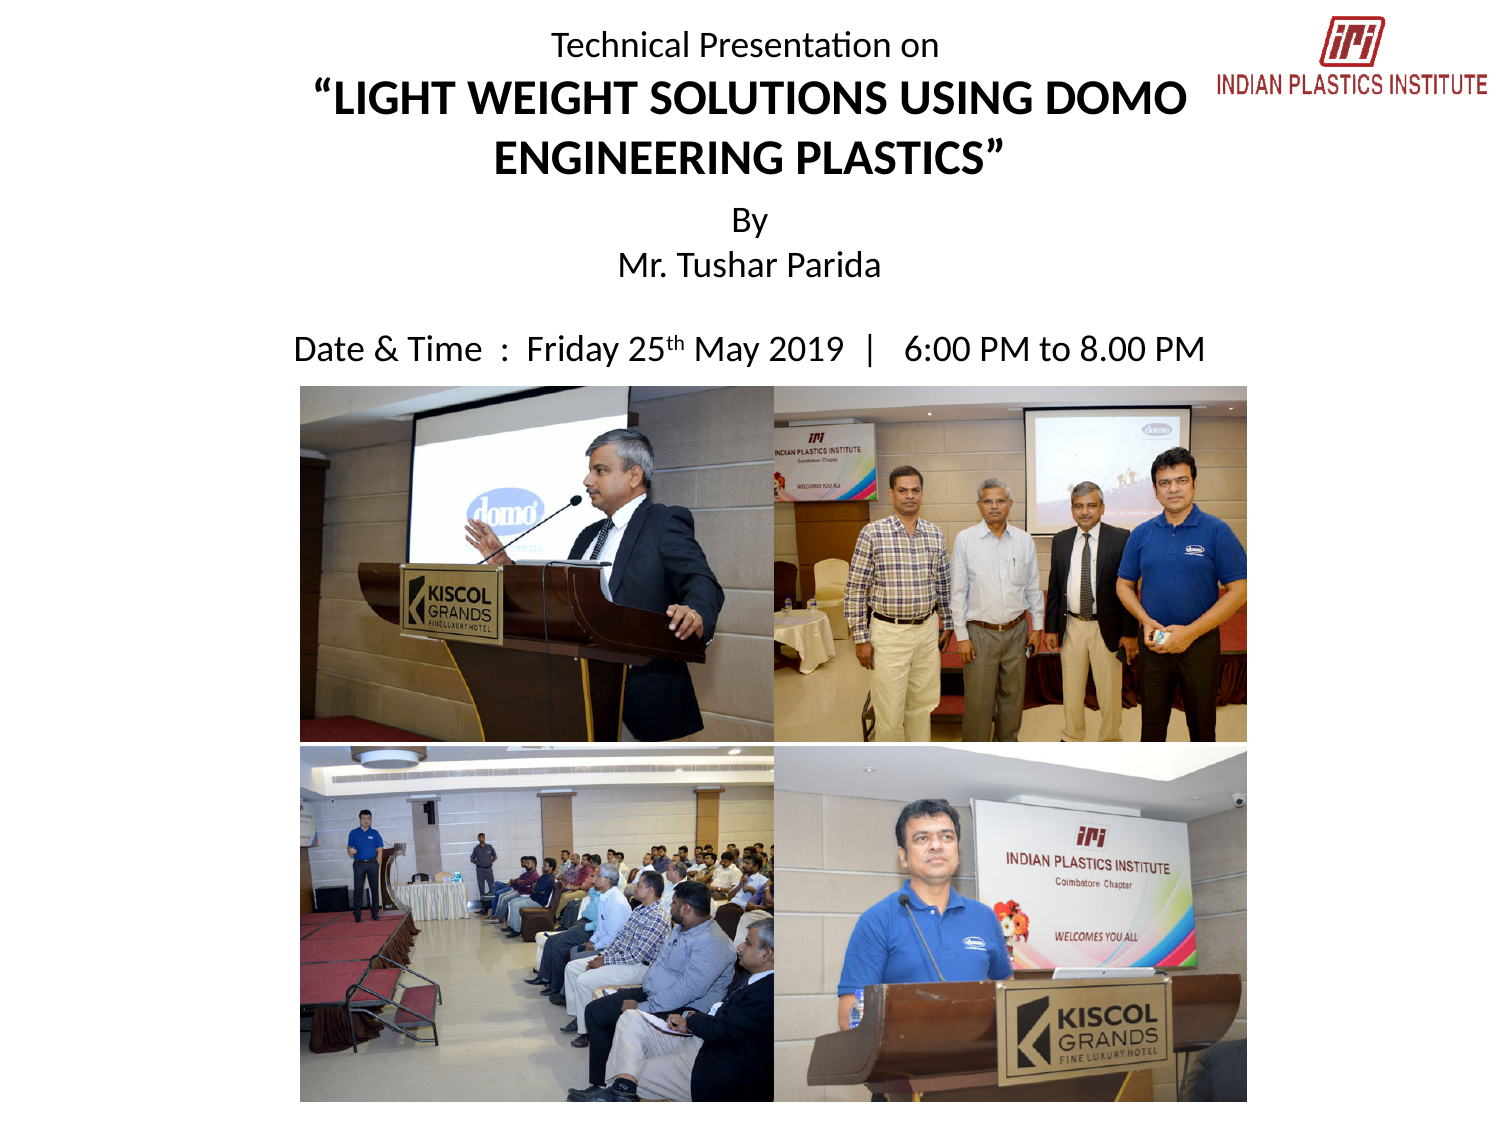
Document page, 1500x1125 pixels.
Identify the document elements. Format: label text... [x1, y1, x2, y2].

picture [299, 746, 1248, 1102]
text_box By Mr. Tushar Parida [602, 187, 898, 293]
picture [299, 386, 1248, 742]
text_box Technical Presentation on “LIGHT WEIGHT SOLUTIONS USING DOMO ENGINEERING PLASTICS” [158, 12, 1342, 193]
text_box Date & Time : Friday 25th May 2019 | 6:00 PM to 8.00 PM [278, 316, 1221, 377]
picture [1206, 11, 1496, 106]
